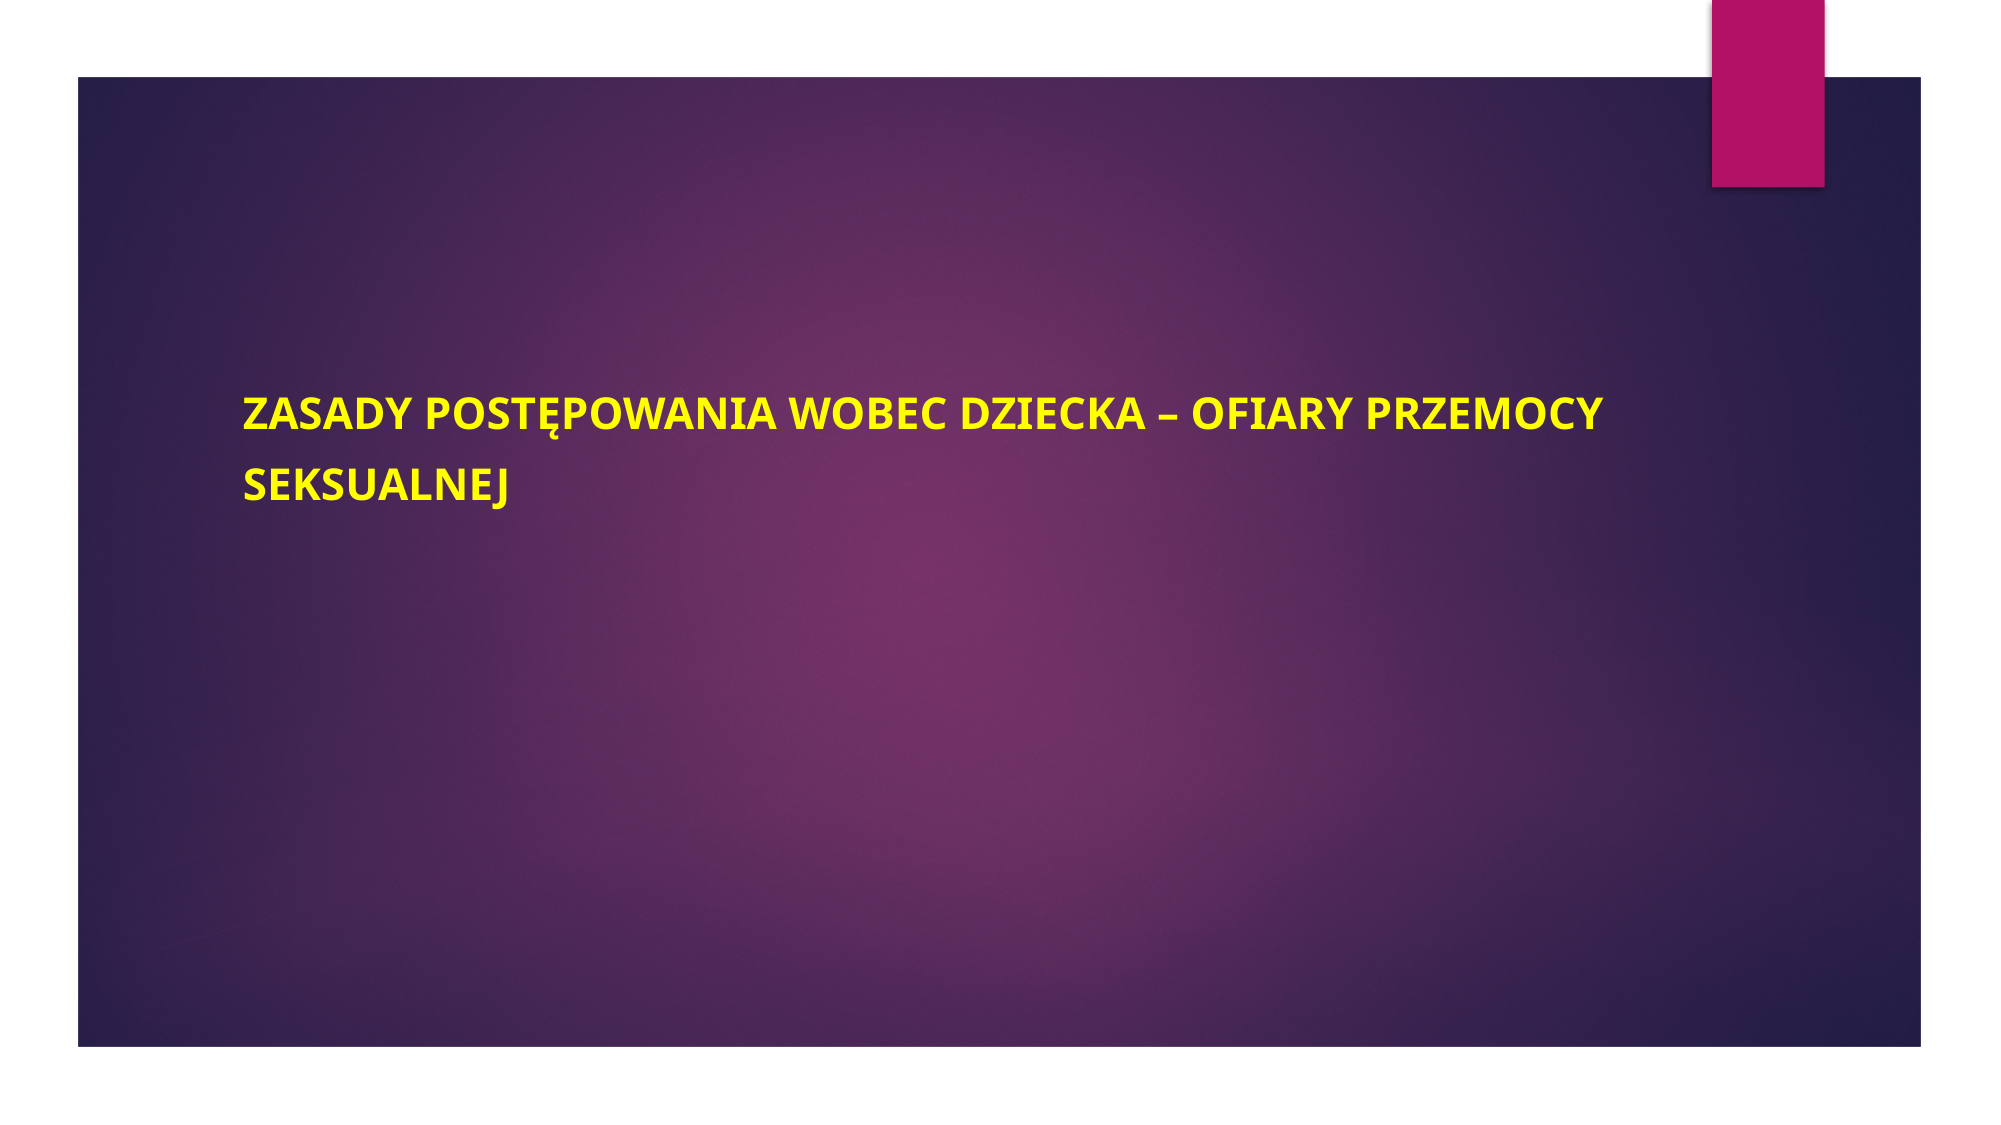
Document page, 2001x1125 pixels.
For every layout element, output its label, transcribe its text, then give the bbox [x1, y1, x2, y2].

subtitle Zasady postępowania wobec dziecka – ofiary przemocy seksualnej [228, 377, 1676, 519]
